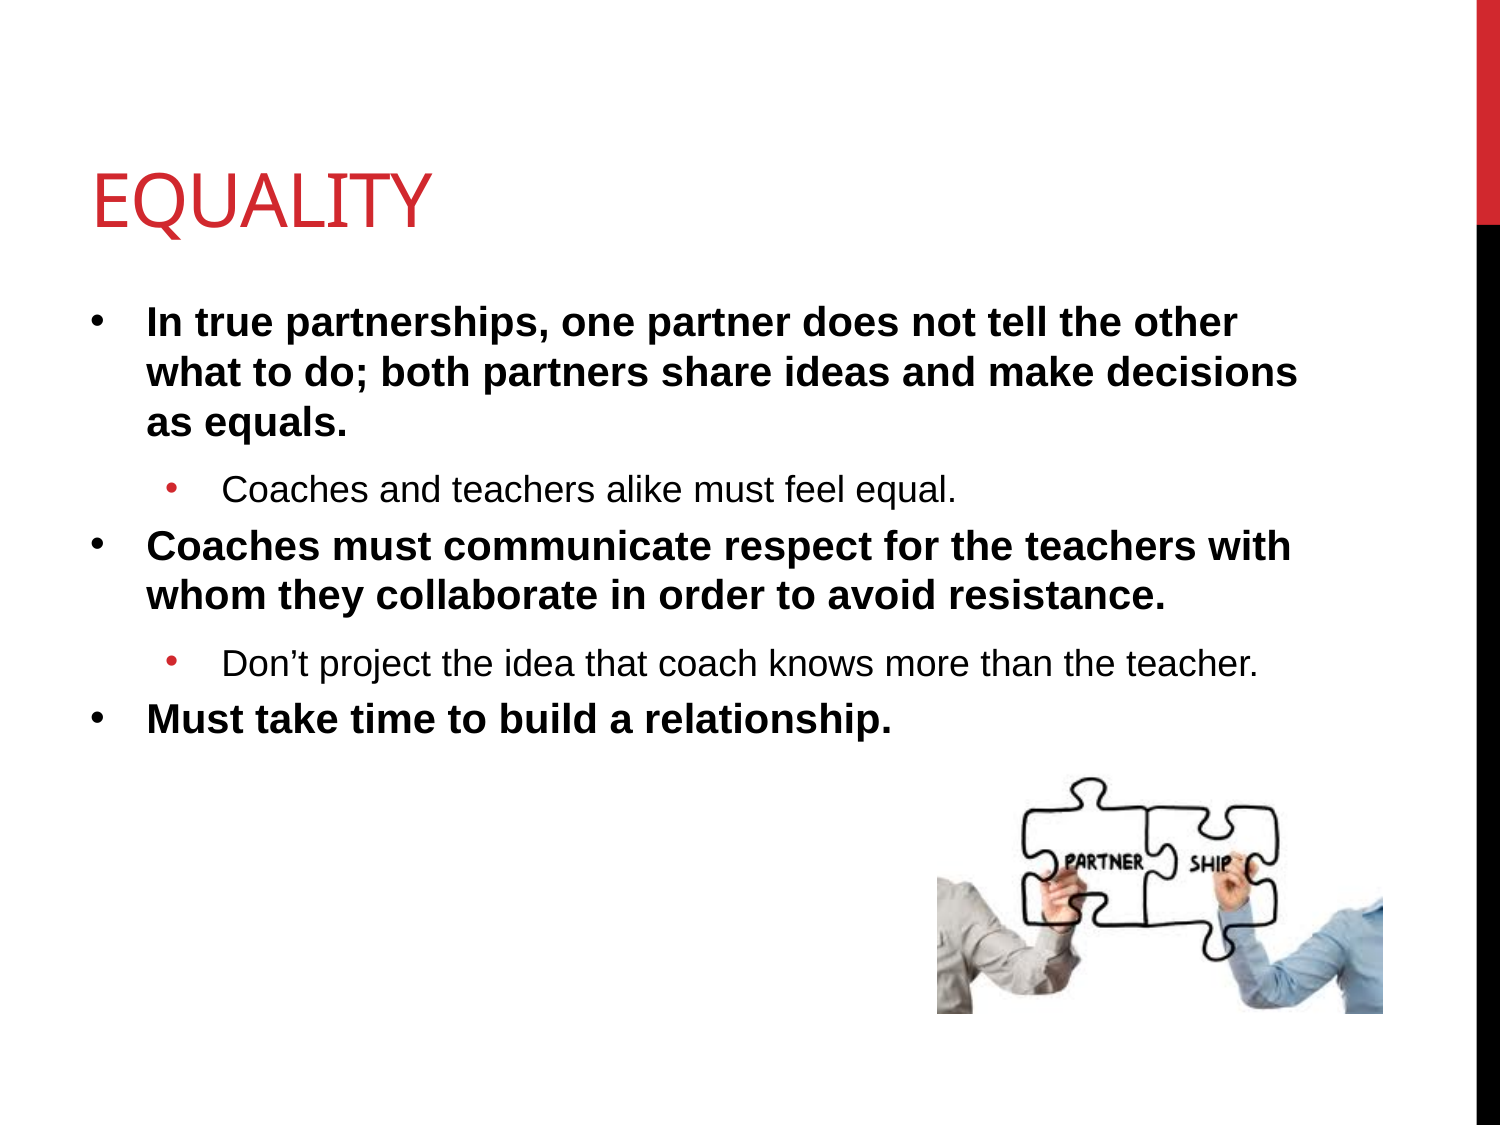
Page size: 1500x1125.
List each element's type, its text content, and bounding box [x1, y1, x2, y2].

picture [936, 736, 1384, 1015]
title equality [75, 25, 1025, 250]
list In true partnerships, one partner does not tell the other what to do; both partners share ideas and make decisions as equals. Coaches and teachers alike must feel equal. Coaches must communicate respect for the teachers with whom they collaborate in order to avoid resistance. Don’t project the idea that coach knows more than the teacher. Must take time to build a relationship. [75, 287, 1325, 1005]
